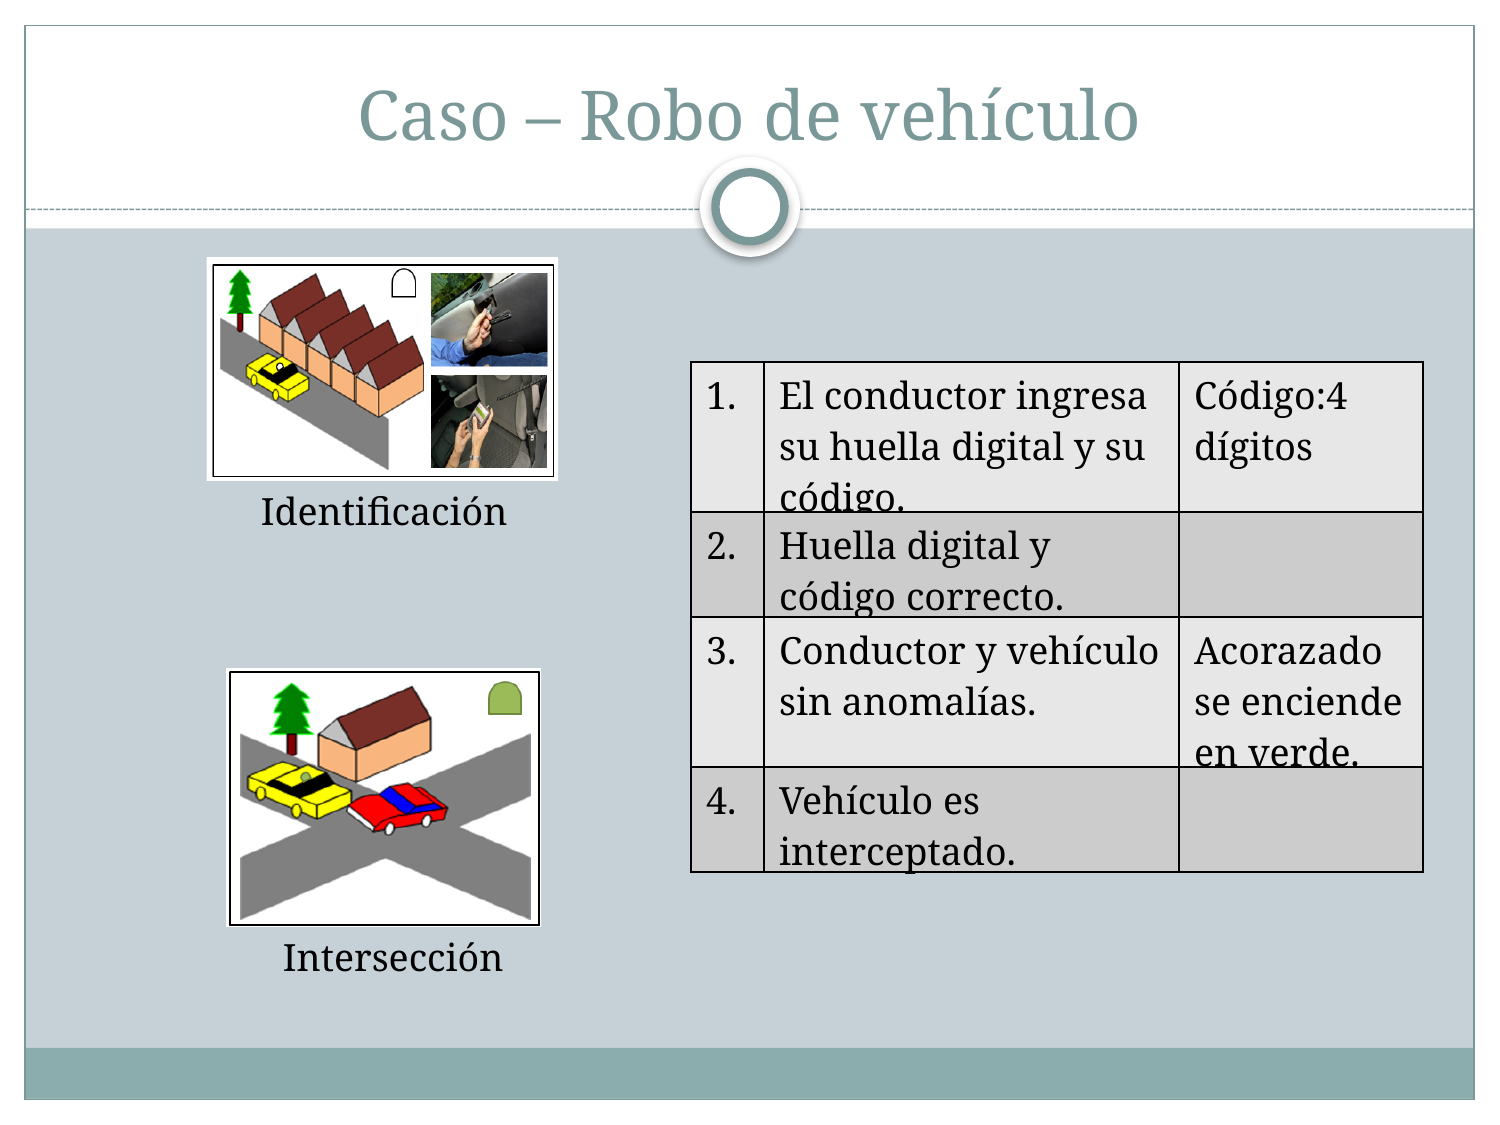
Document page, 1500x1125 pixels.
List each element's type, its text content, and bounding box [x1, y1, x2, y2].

table_cell [1180, 768, 1422, 871]
table_cell 2. [692, 513, 763, 616]
table_cell 3. [692, 618, 763, 766]
table_cell 4. [692, 768, 763, 871]
table_header El conductor ingresa su huella digital y su código. [765, 363, 1178, 511]
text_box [225, 668, 542, 988]
title Caso – Robo de vehículo [49, 37, 1450, 162]
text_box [206, 257, 559, 542]
table_cell Acorazado se enciende en verde. [1180, 618, 1422, 766]
table_cell Huella digital y código correcto. [765, 513, 1178, 616]
table_cell [1180, 513, 1422, 616]
table_header 1. [692, 363, 763, 511]
table_cell Vehículo es interceptado. [765, 768, 1178, 871]
table_header Código:4 dígitos [1180, 363, 1422, 511]
table_cell Conductor y vehículo sin anomalías. [765, 618, 1178, 766]
